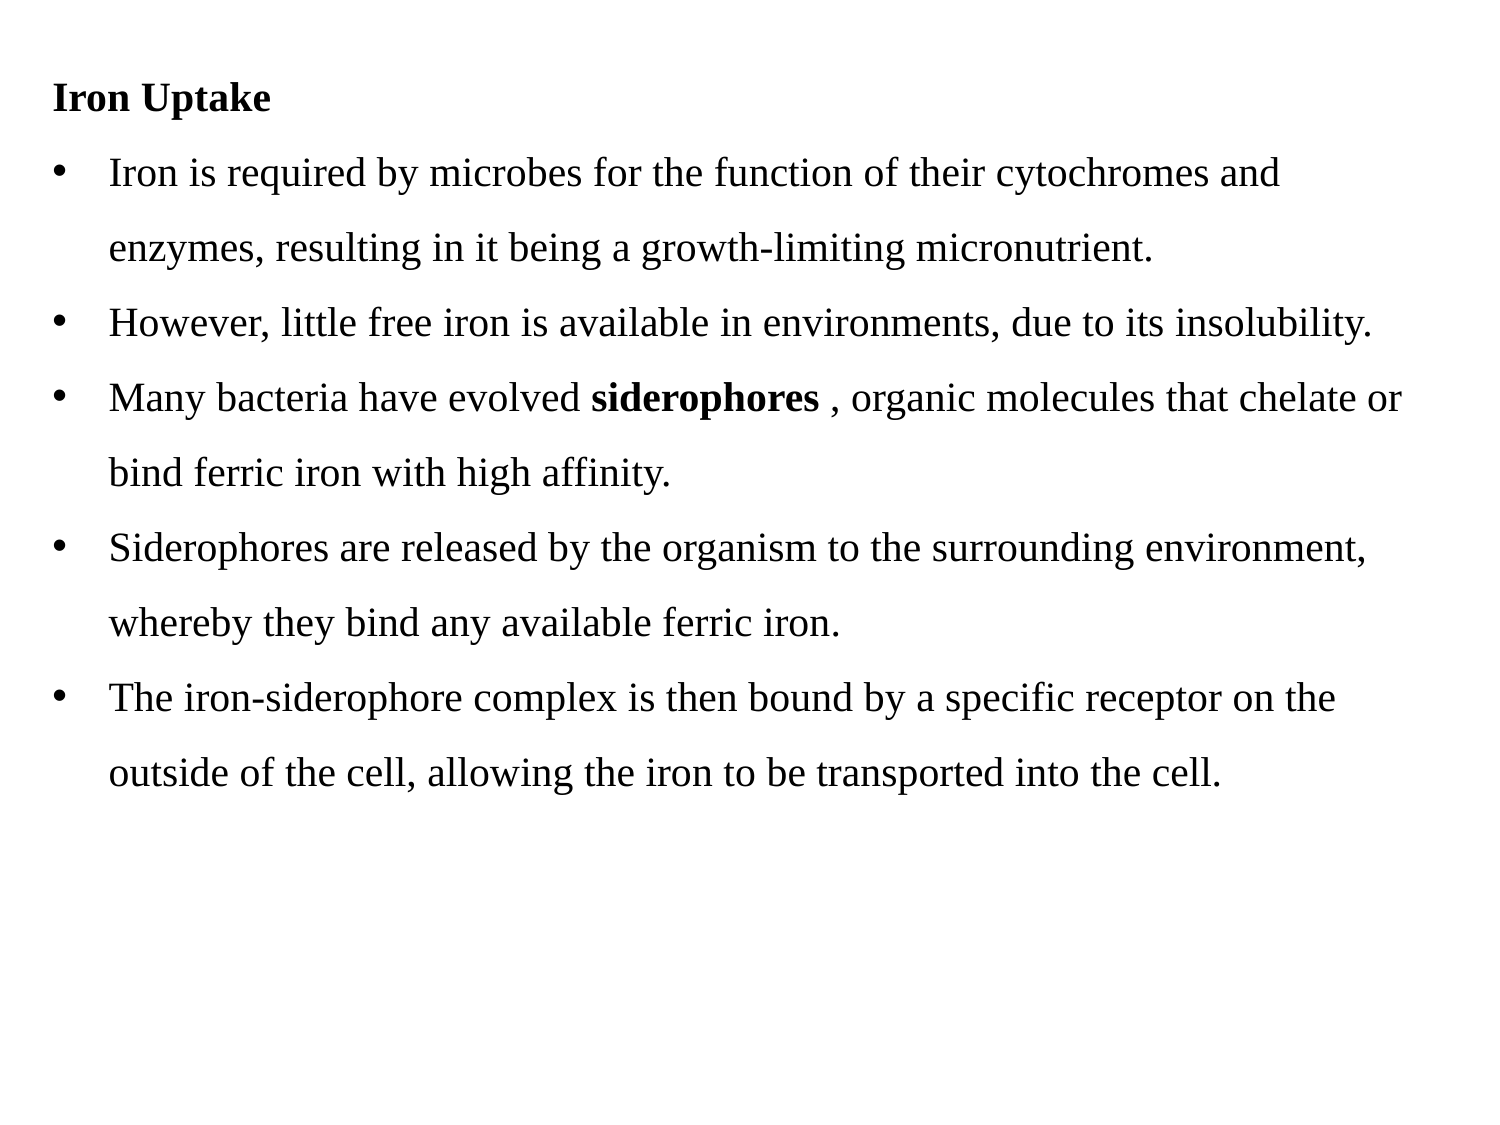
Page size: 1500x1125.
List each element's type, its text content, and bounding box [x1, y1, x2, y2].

text_box Iron Uptake Iron is required by microbes for the function of their cytochromes and enzymes, resulting in it being a growth-limiting micronutrient. However, little free iron is available in environments, due to its insolubility. Many bacteria have evolved siderophores , organic molecules that chelate or bind ferric iron with high affinity. Siderophores are released by the organism to the surrounding environment, whereby they bind any available ferric iron. The iron-siderophore complex is then bound by a specific receptor on the outside of the cell, allowing the iron to be transported into the cell. [37, 37, 1463, 803]
